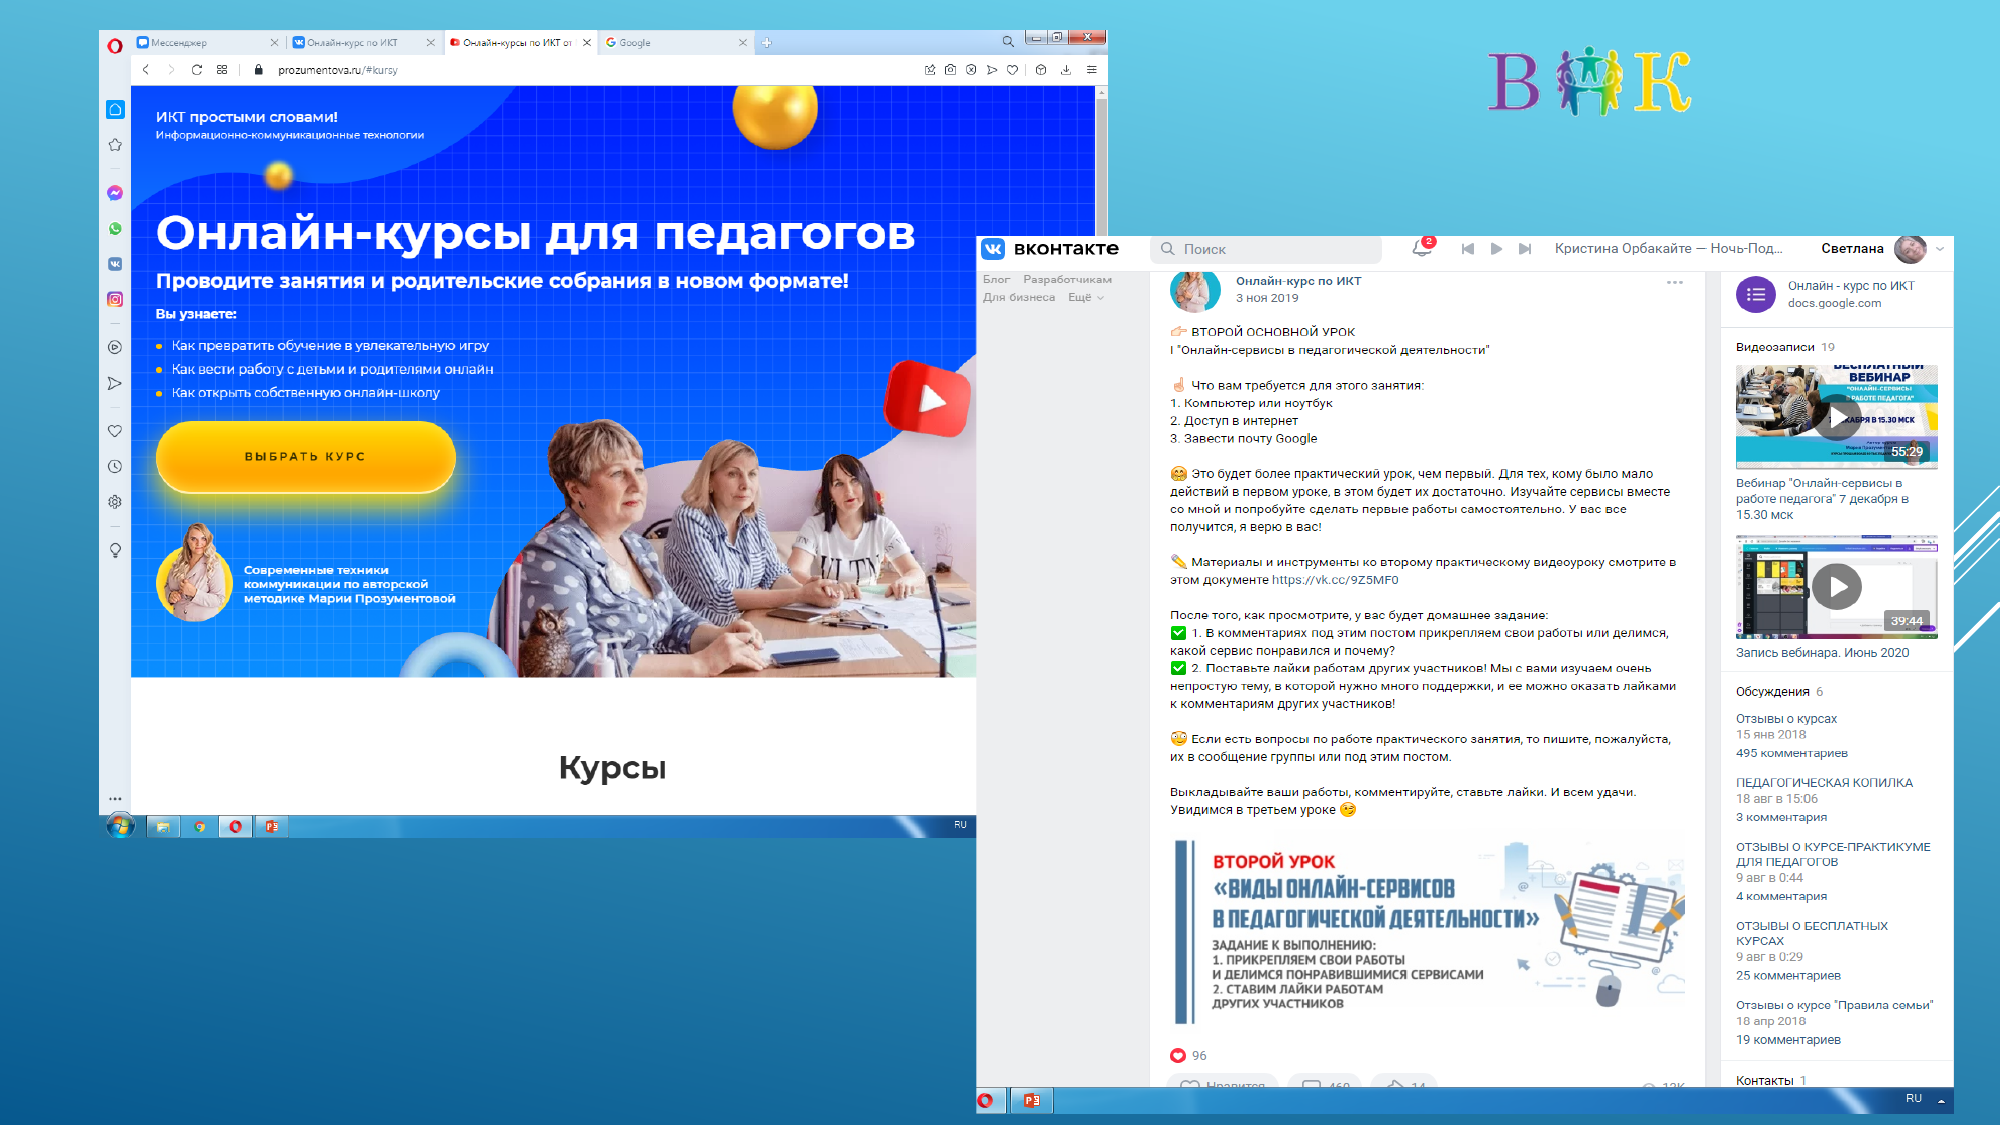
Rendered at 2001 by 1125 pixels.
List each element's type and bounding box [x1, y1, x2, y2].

list [99, 30, 1108, 838]
picture [976, 236, 1955, 1114]
picture [1472, 33, 1715, 128]
